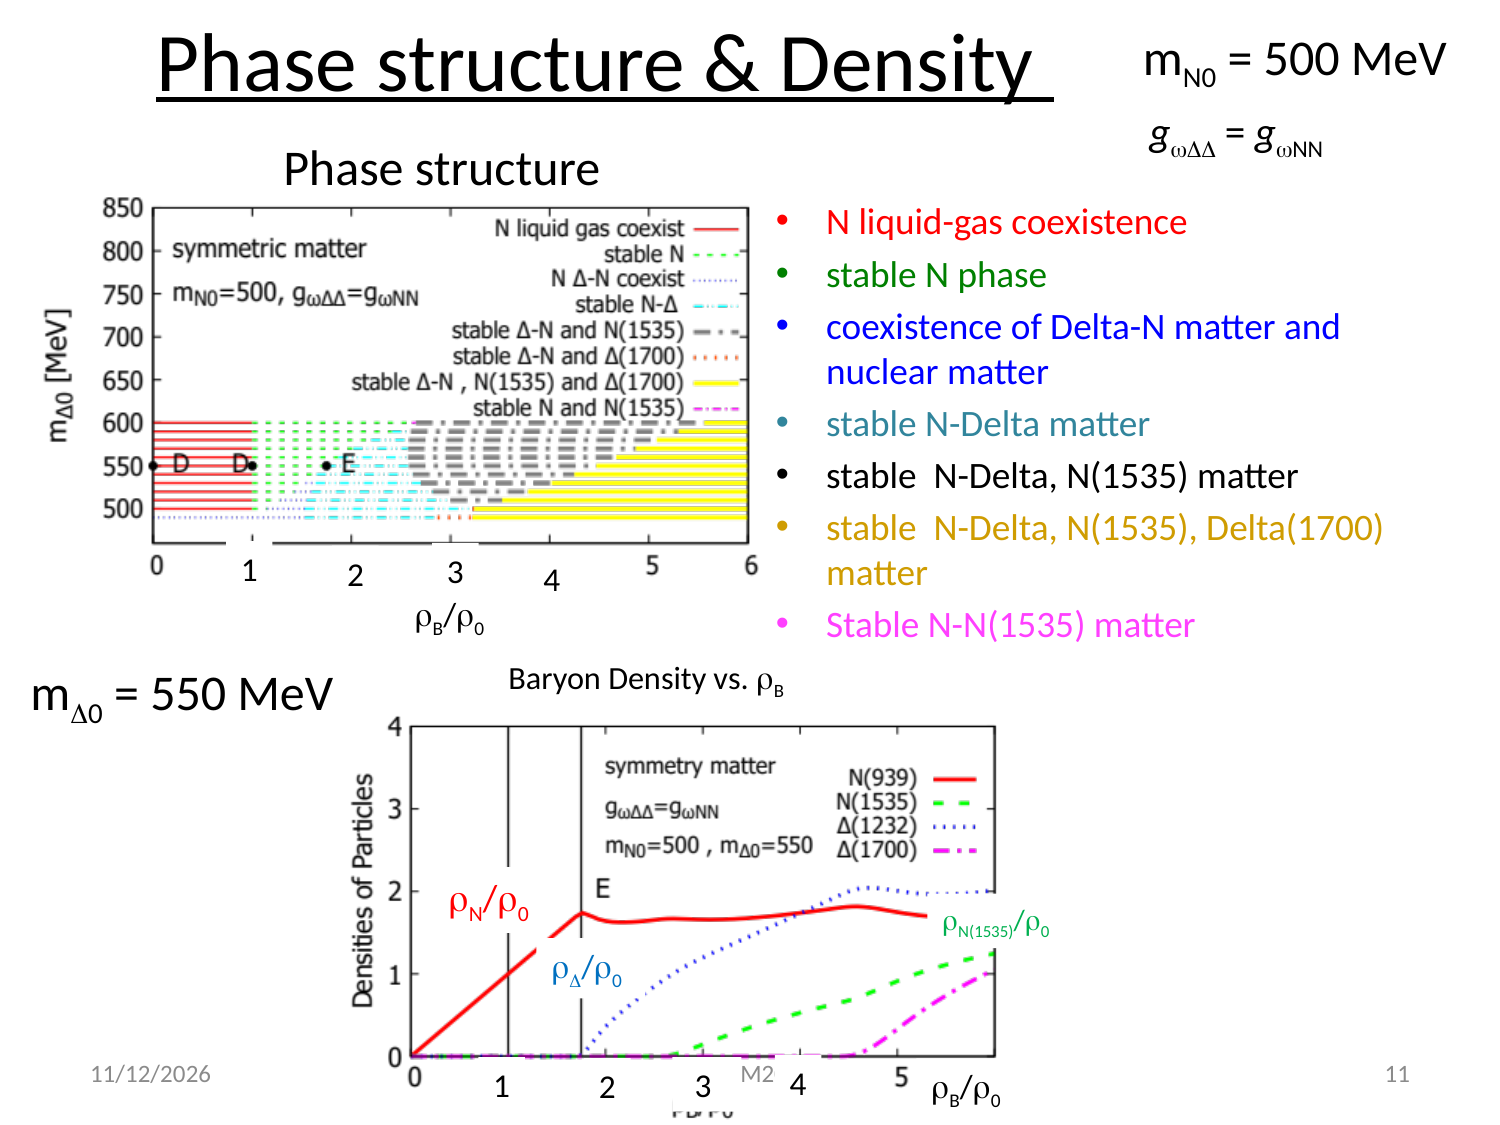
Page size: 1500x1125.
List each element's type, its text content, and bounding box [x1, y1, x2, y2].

text_box N liquid-gas coexistence stable N phase coexistence of Delta-N matter and nuclear matter stable N-Delta matter stable N-Delta, N(1535) matter stable N-Delta, N(1535), Delta(1700) matter Stable N-N(1535) matter [786, 190, 1477, 654]
text_box gwDD = gwNN [1134, 97, 1446, 170]
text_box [32, 127, 781, 651]
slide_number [75, 1042, 309, 1103]
text_box mN0 = 500 MeV [1127, 17, 1497, 95]
slide_number 11 [1086, 1042, 1425, 1103]
title Phase structure & Density [0, 0, 1211, 116]
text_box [314, 649, 1082, 1125]
text_box mD0 = 550 MeV [15, 653, 309, 726]
